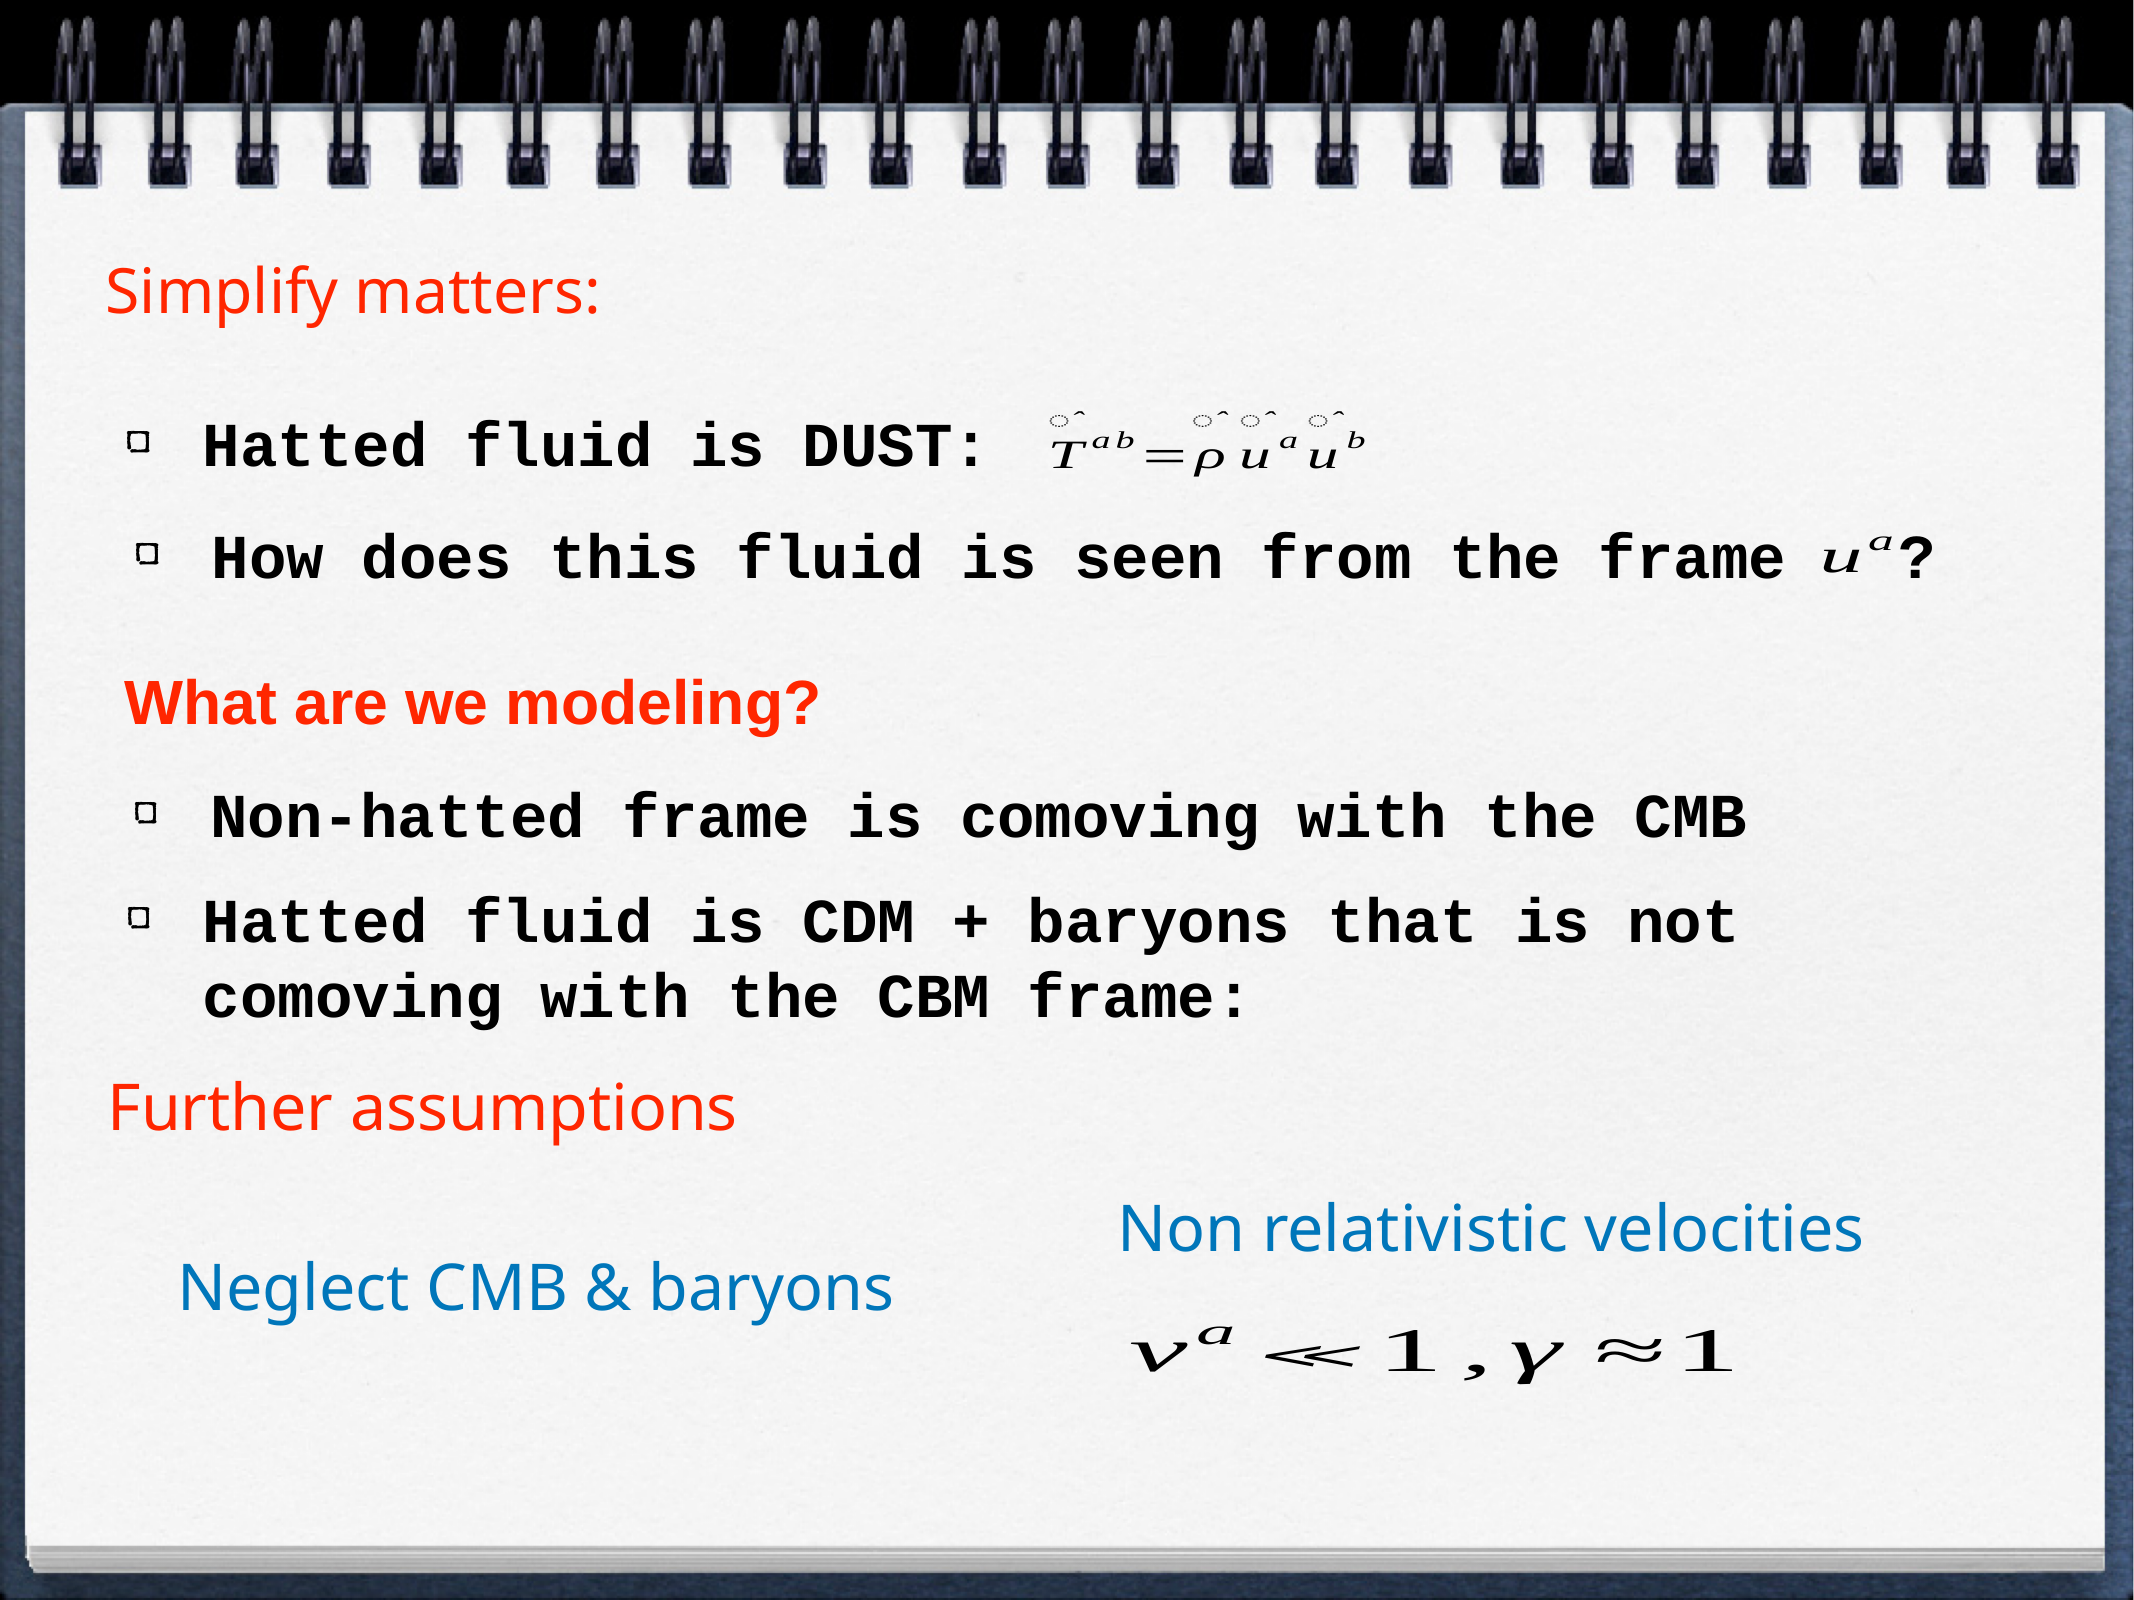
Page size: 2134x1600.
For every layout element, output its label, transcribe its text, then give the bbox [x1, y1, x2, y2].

text_box Neglect CMB & baryons [169, 1237, 1050, 1332]
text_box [1109, 1171, 2046, 1388]
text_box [82, 236, 2051, 601]
text_box Further assumptions [99, 1057, 870, 1152]
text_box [83, 656, 1955, 1039]
picture [0, 0, 2134, 1600]
